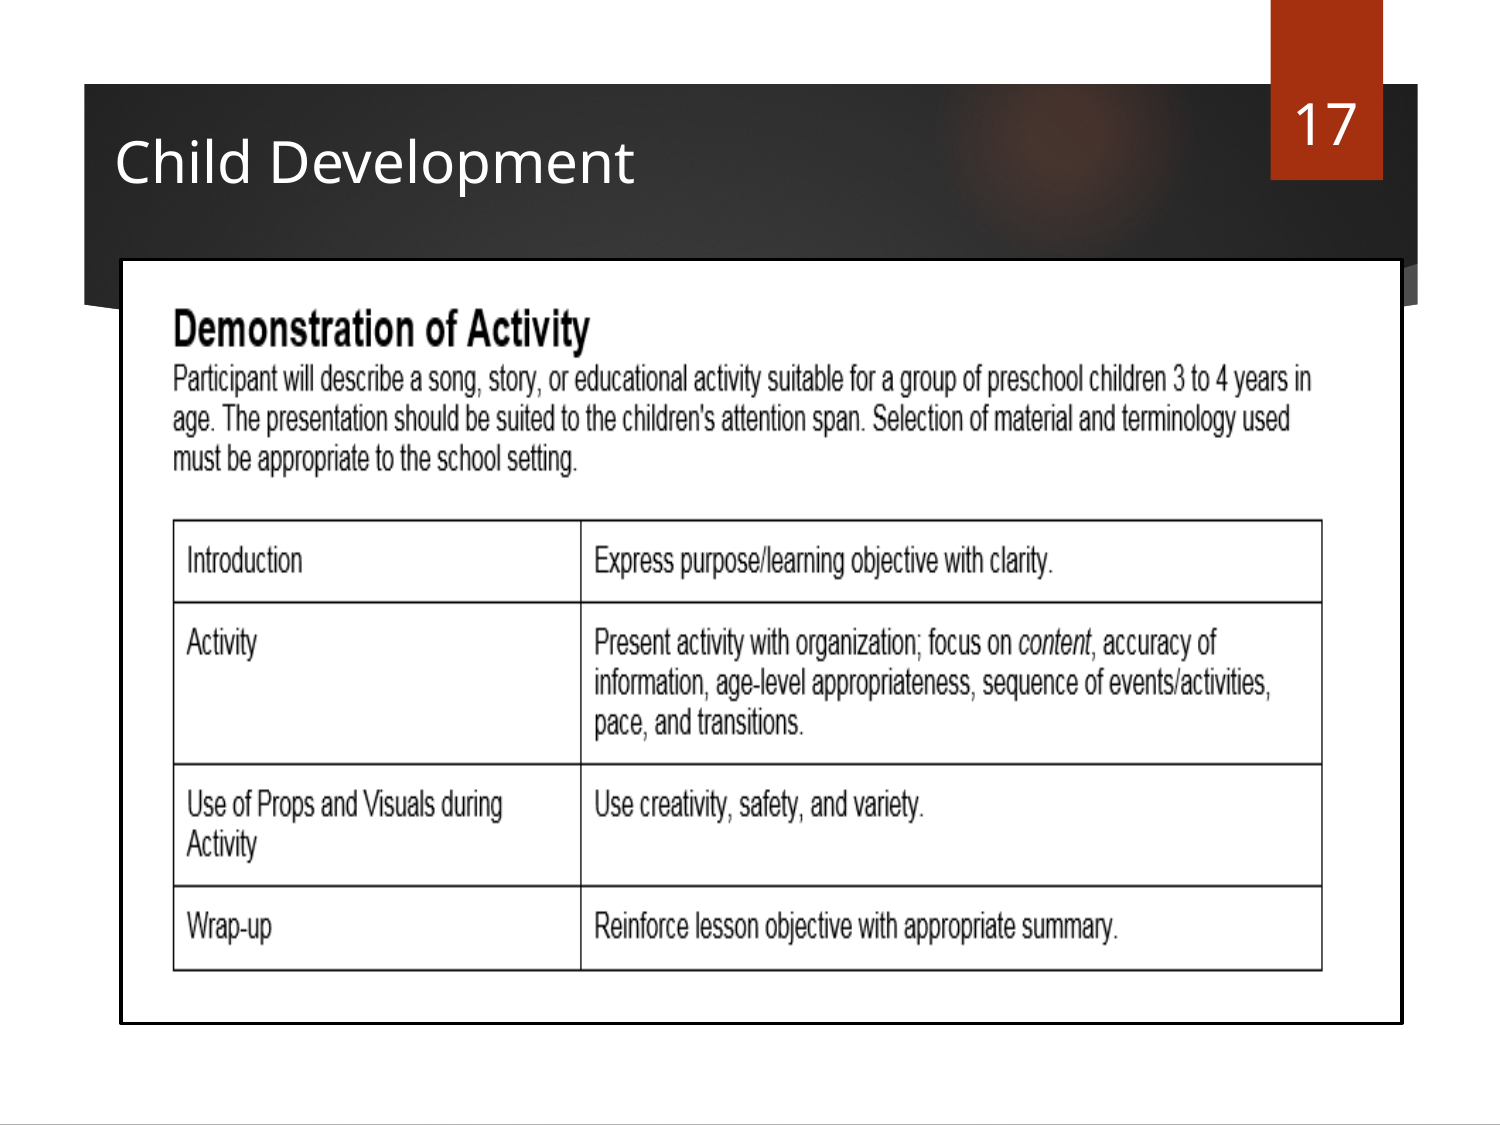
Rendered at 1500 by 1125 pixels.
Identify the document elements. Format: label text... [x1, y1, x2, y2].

picture [85, 84, 1417, 309]
slide_number 17 [1273, 48, 1378, 175]
picture [122, 260, 1401, 1022]
title Child Development [100, 102, 1142, 219]
